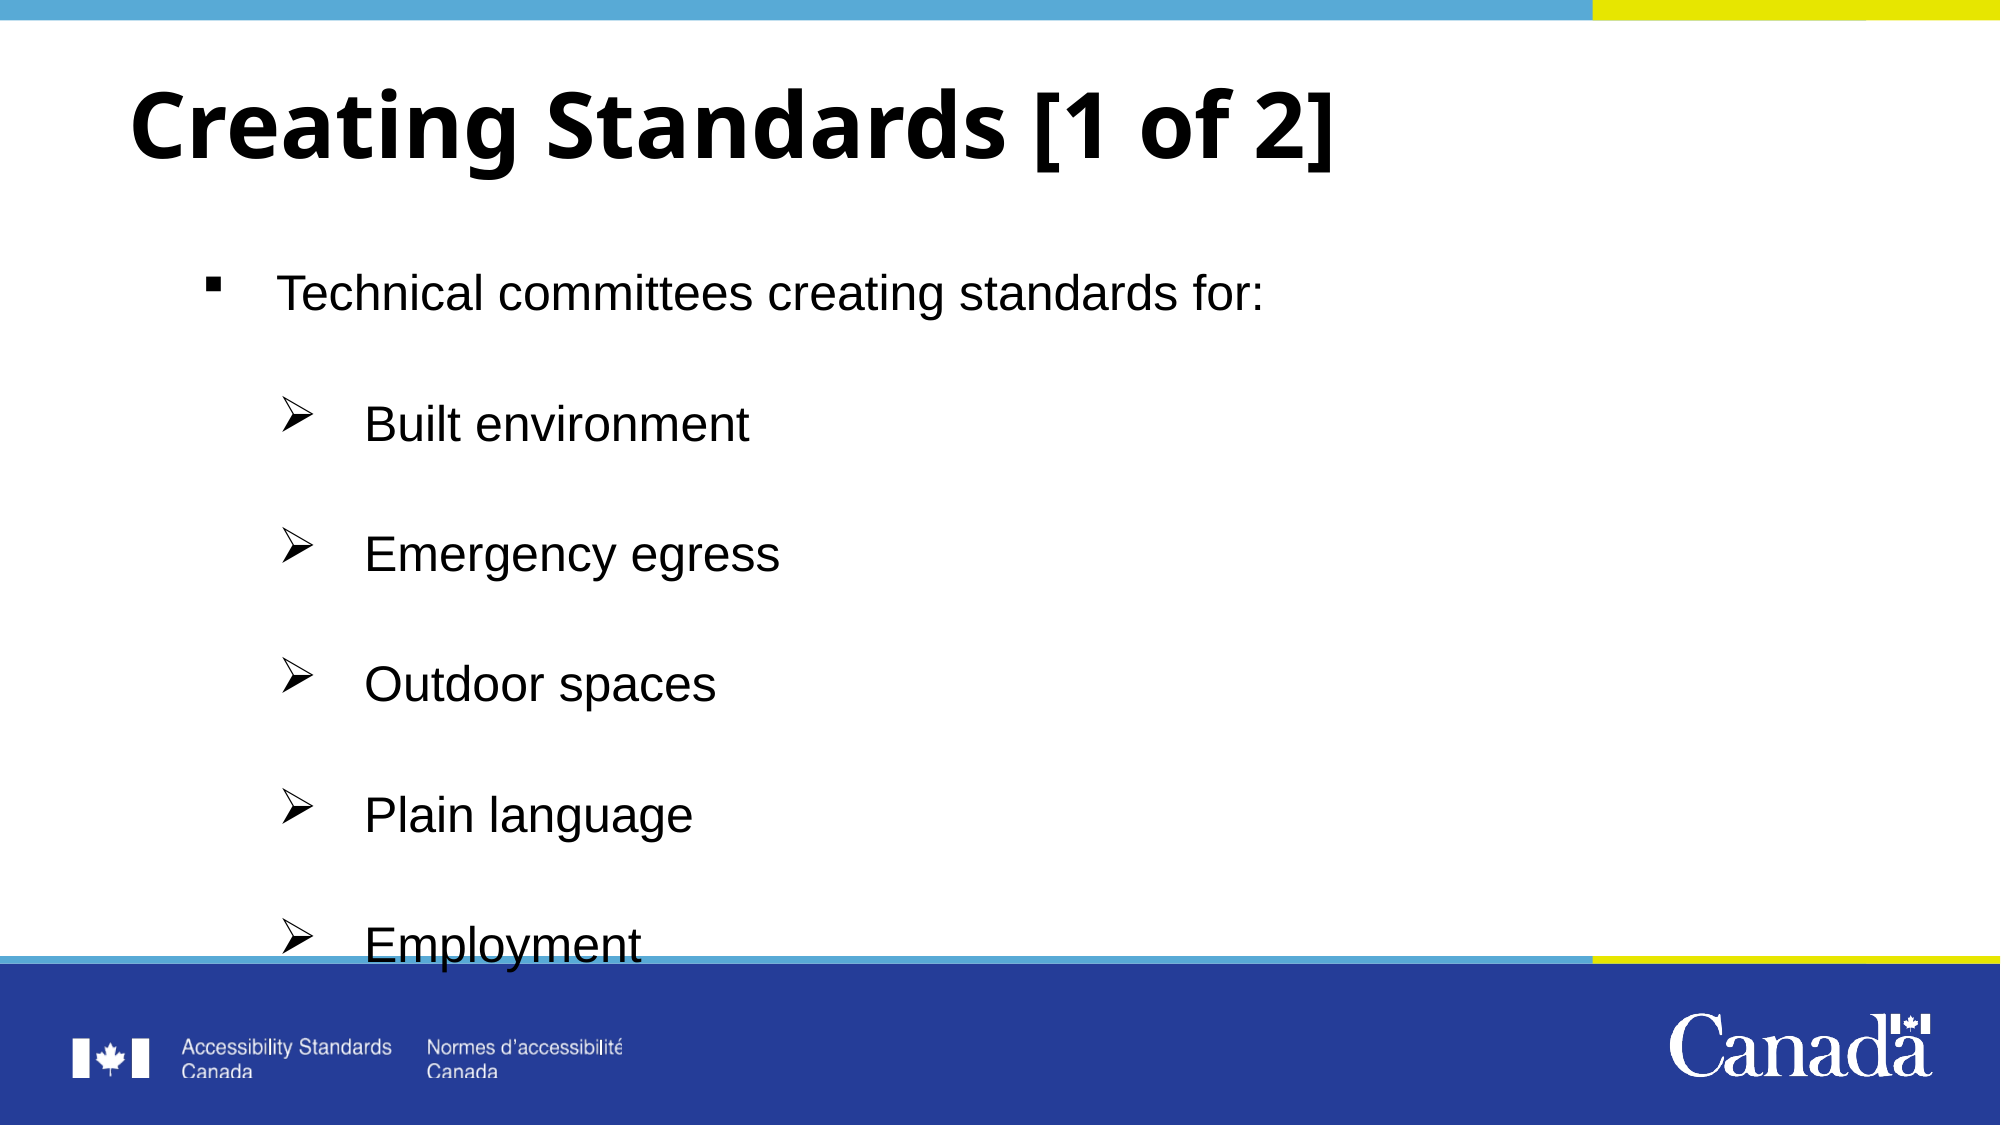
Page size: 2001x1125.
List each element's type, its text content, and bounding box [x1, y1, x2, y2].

list Technical committees creating standards for: Built environment Emergency egress Outdoor spaces Plain language Employment [113, 193, 1897, 952]
title Creating Standards [1 of 2] [113, 47, 1897, 193]
